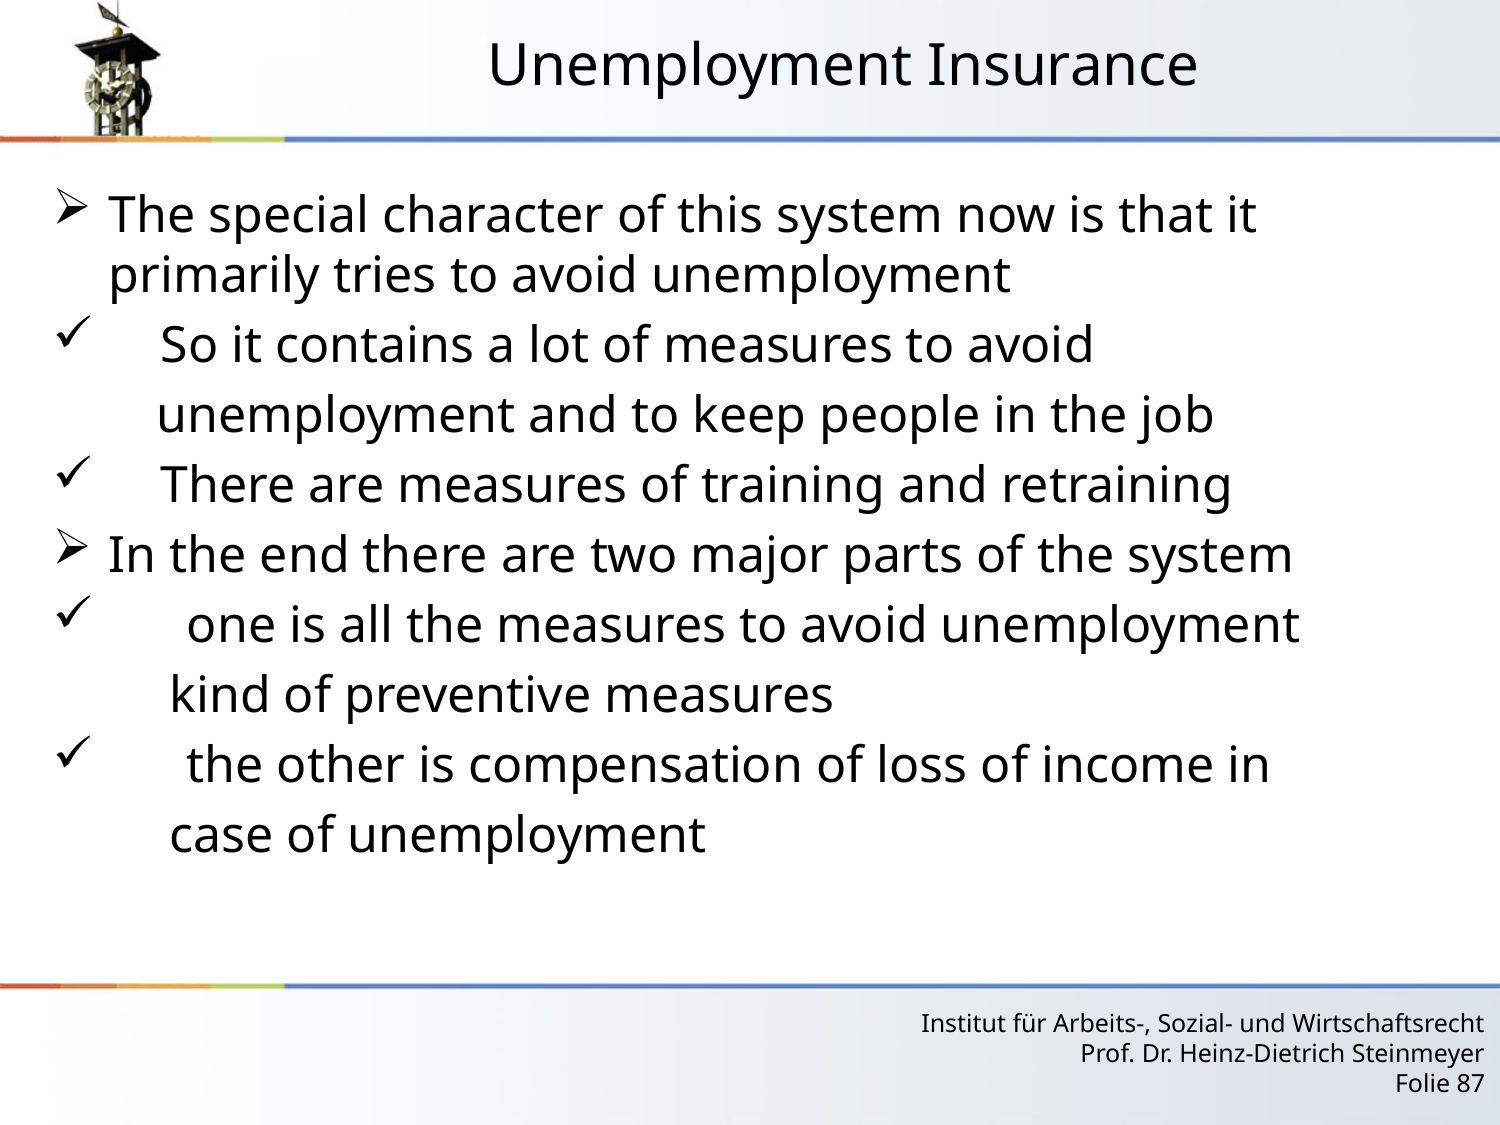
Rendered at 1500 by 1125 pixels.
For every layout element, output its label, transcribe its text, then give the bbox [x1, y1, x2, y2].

picture [0, 974, 1500, 1125]
title Unemployment Insurance [212, 0, 1475, 125]
picture [0, 0, 1500, 150]
list The special character of this system now is that it primarily tries to avoid unemployment So it contains a lot of measures to avoid unemployment and to keep people in the job There are measures of training and retraining In the end there are two major parts of the system one is all the measures to avoid unemployment kind of preventive measures the other is compensation of loss of income in case of unemployment [37, 174, 1463, 975]
